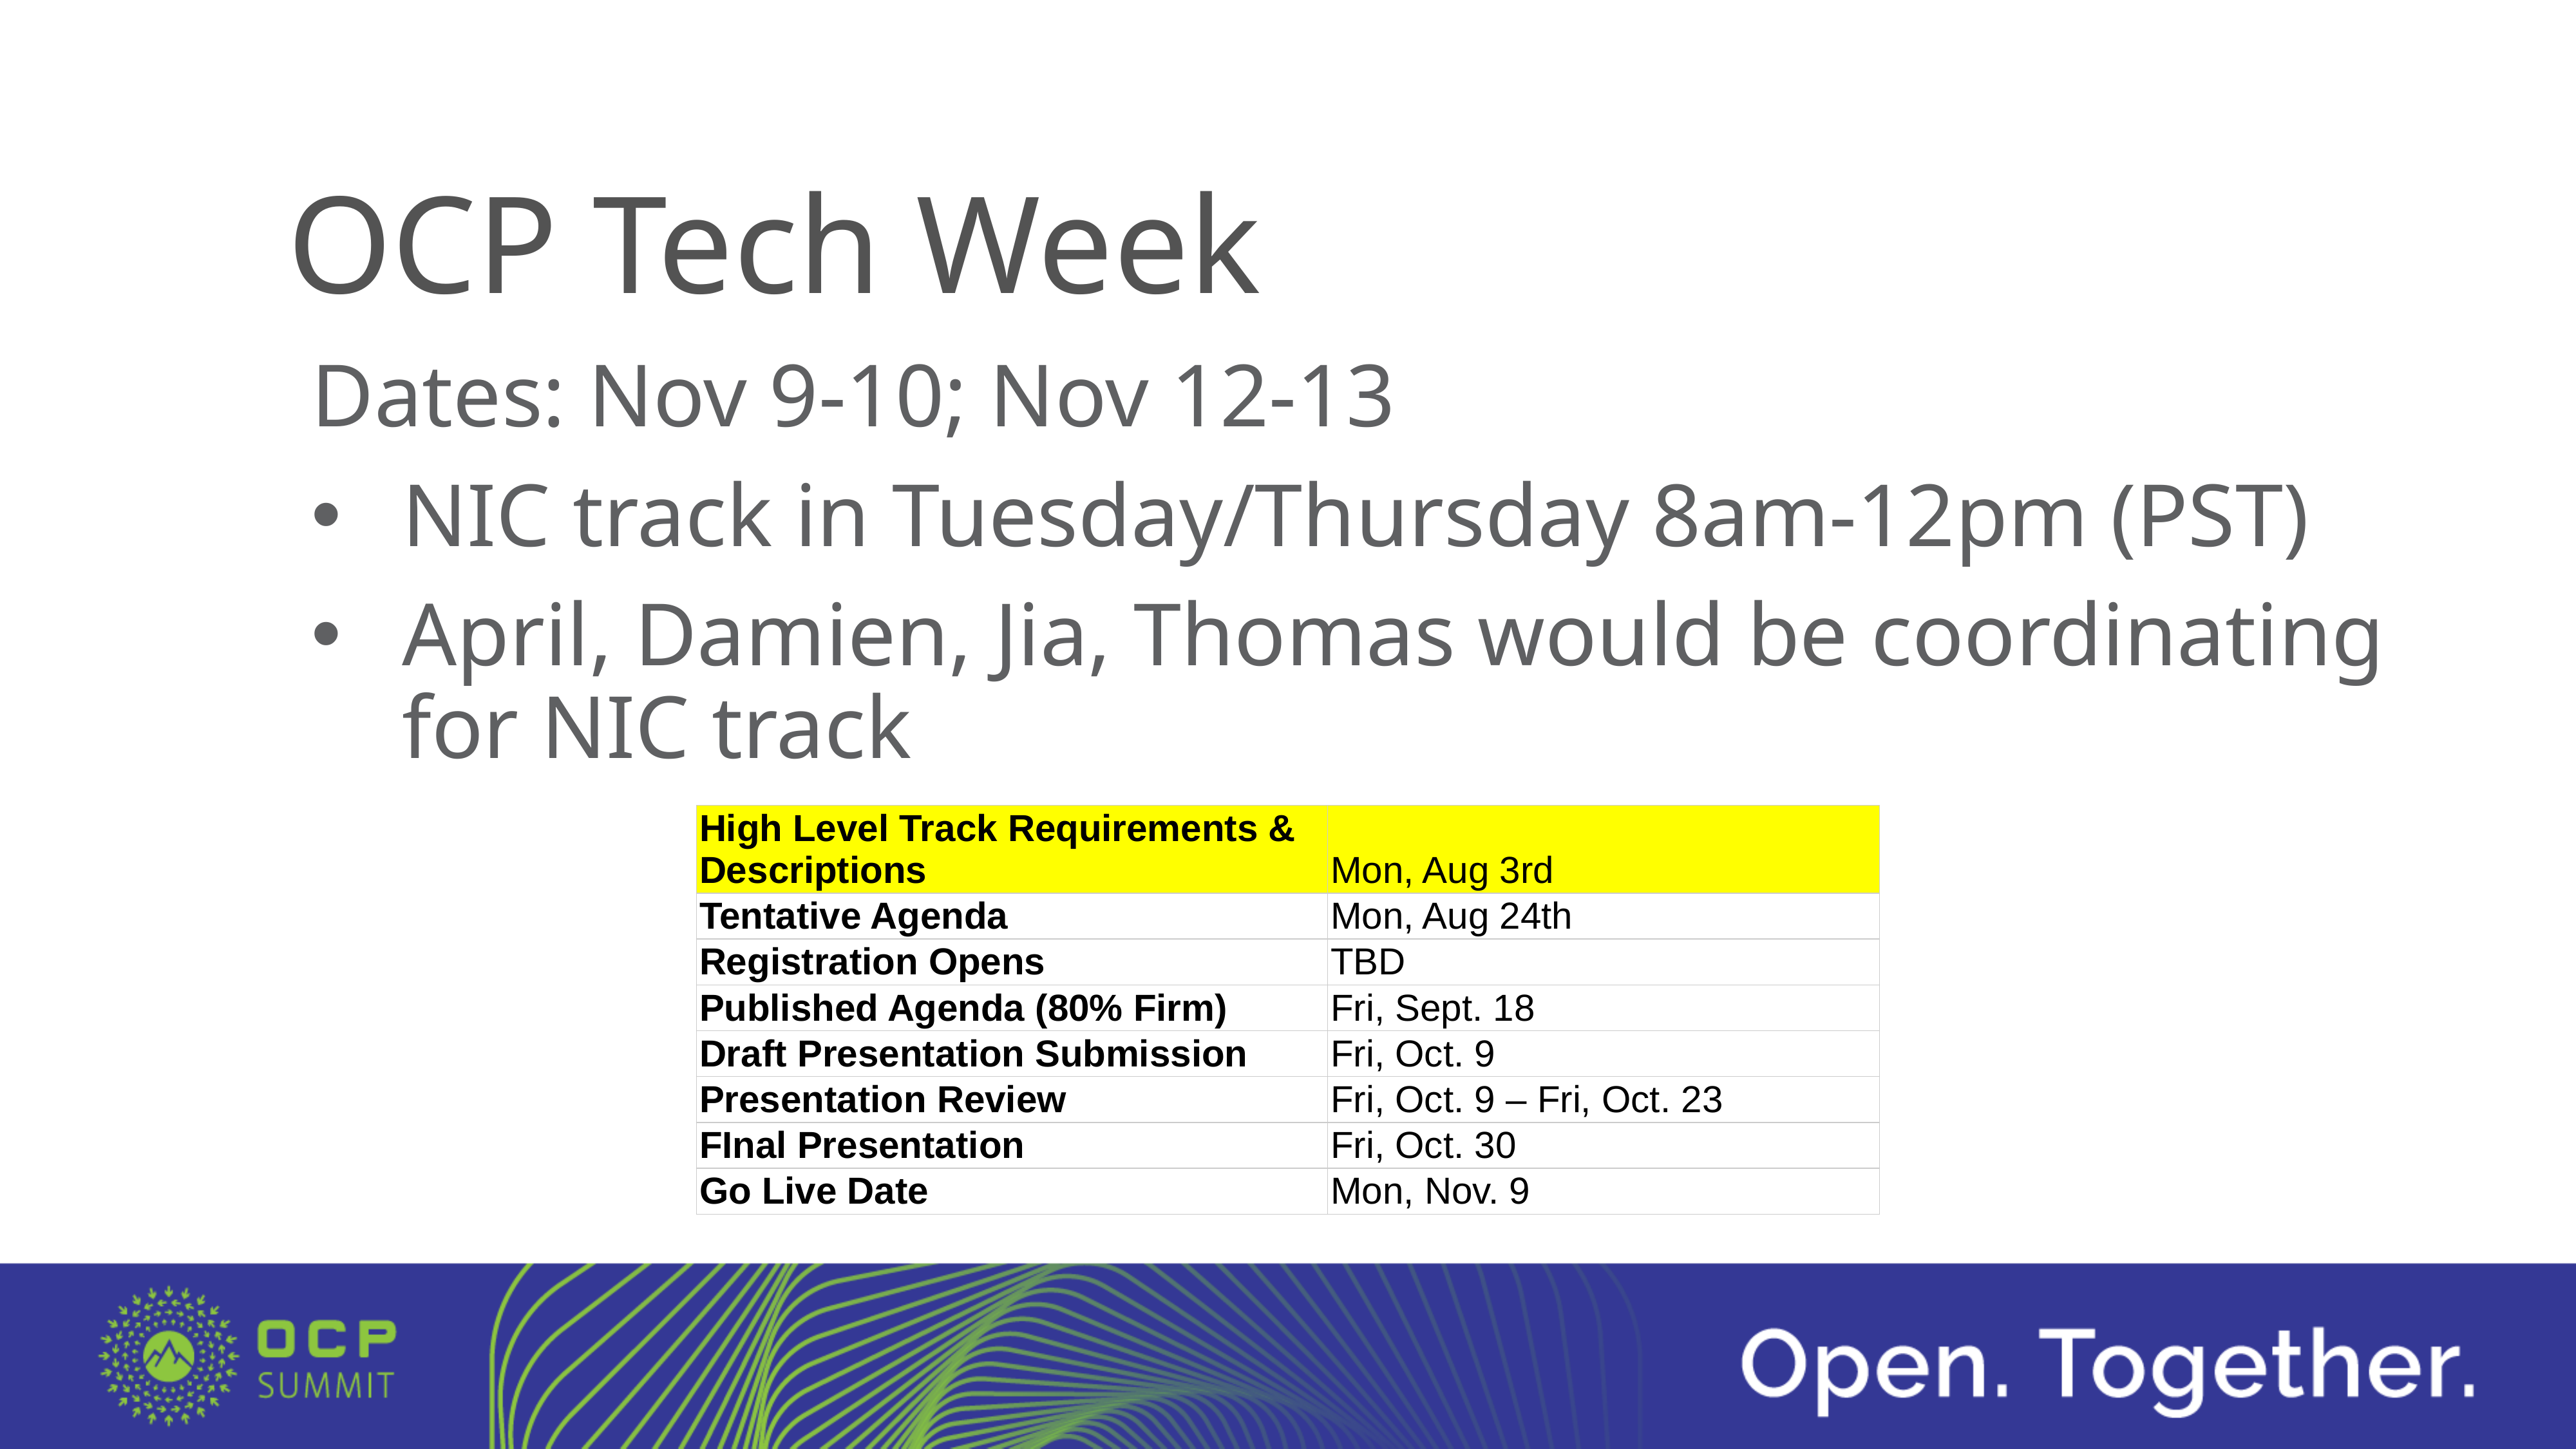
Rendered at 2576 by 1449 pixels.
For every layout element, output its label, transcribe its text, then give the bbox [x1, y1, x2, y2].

table_cell Mon, Aug 24th [1328, 894, 1879, 938]
table_cell TBD [1328, 940, 1879, 985]
table_header Mon, Aug 3rd [1328, 806, 1879, 893]
title OCP Tech Week [278, 126, 2406, 328]
table_cell Published Agenda (80% Firm) [697, 985, 1327, 1030]
table_header High Level Track Requirements & Descriptions [697, 806, 1327, 893]
table_cell Presentation Review [697, 1077, 1327, 1122]
table_cell Registration Opens [697, 940, 1327, 985]
table_cell Fri, Oct. 9 [1328, 1031, 1879, 1076]
table_cell Fri, Oct. 9 – Fri, Oct. 23 [1328, 1077, 1879, 1122]
list Dates: Nov 9-10; Nov 12-13 NIC track in Tuesday/Thursday 8am-12pm (PST) April, Damien, Jia, Thomas would be coordinating for NIC track [278, 348, 2406, 1096]
table_cell Mon, Nov. 9 [1328, 1169, 1879, 1214]
picture [0, 0, 2576, 1449]
table_cell Fri, Oct. 30 [1328, 1123, 1879, 1168]
table_cell Fri, Sept. 18 [1328, 985, 1879, 1030]
table_cell Tentative Agenda [697, 894, 1327, 938]
table_cell Go Live Date [697, 1169, 1327, 1214]
table_cell FInal Presentation [697, 1123, 1327, 1168]
table_cell Draft Presentation Submission [697, 1031, 1327, 1076]
